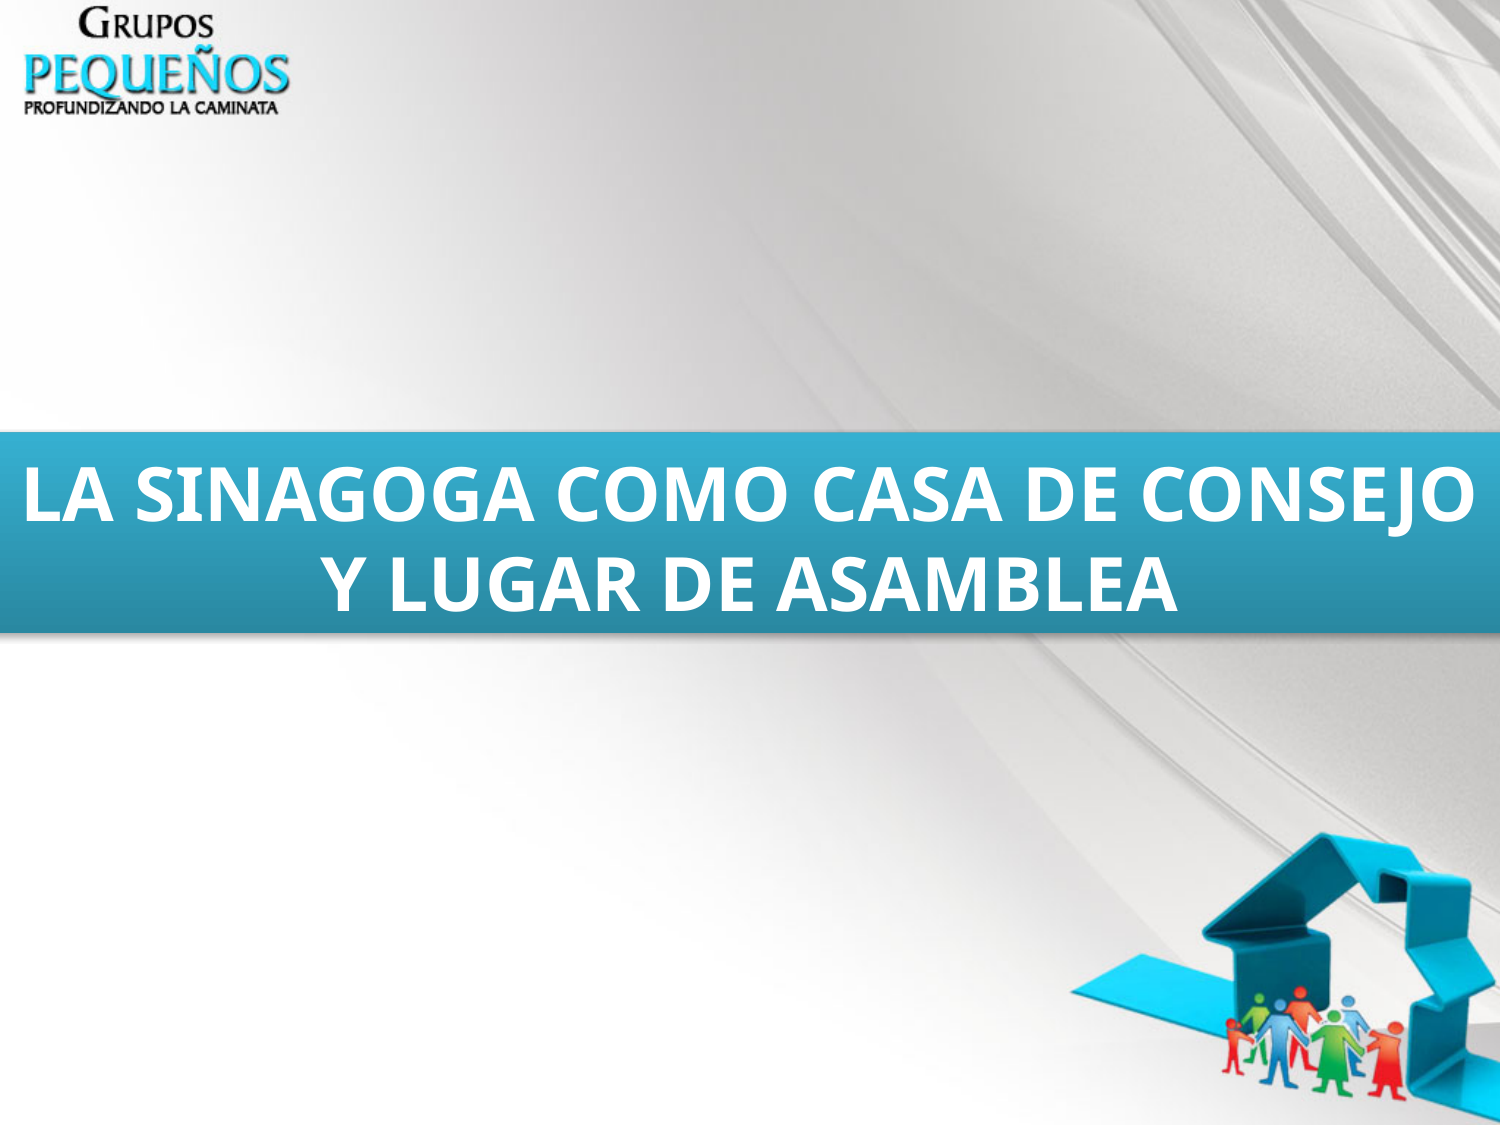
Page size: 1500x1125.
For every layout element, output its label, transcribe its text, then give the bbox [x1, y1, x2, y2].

text_box [0, 432, 1500, 438]
text_box LA SINAGOGA COMO CASA DE CONSEJO Y LUGAR DE ASAMBLEA [0, 438, 1500, 634]
picture [1425, 1003, 1432, 1009]
picture [0, 0, 1500, 432]
picture [0, 634, 1500, 1125]
